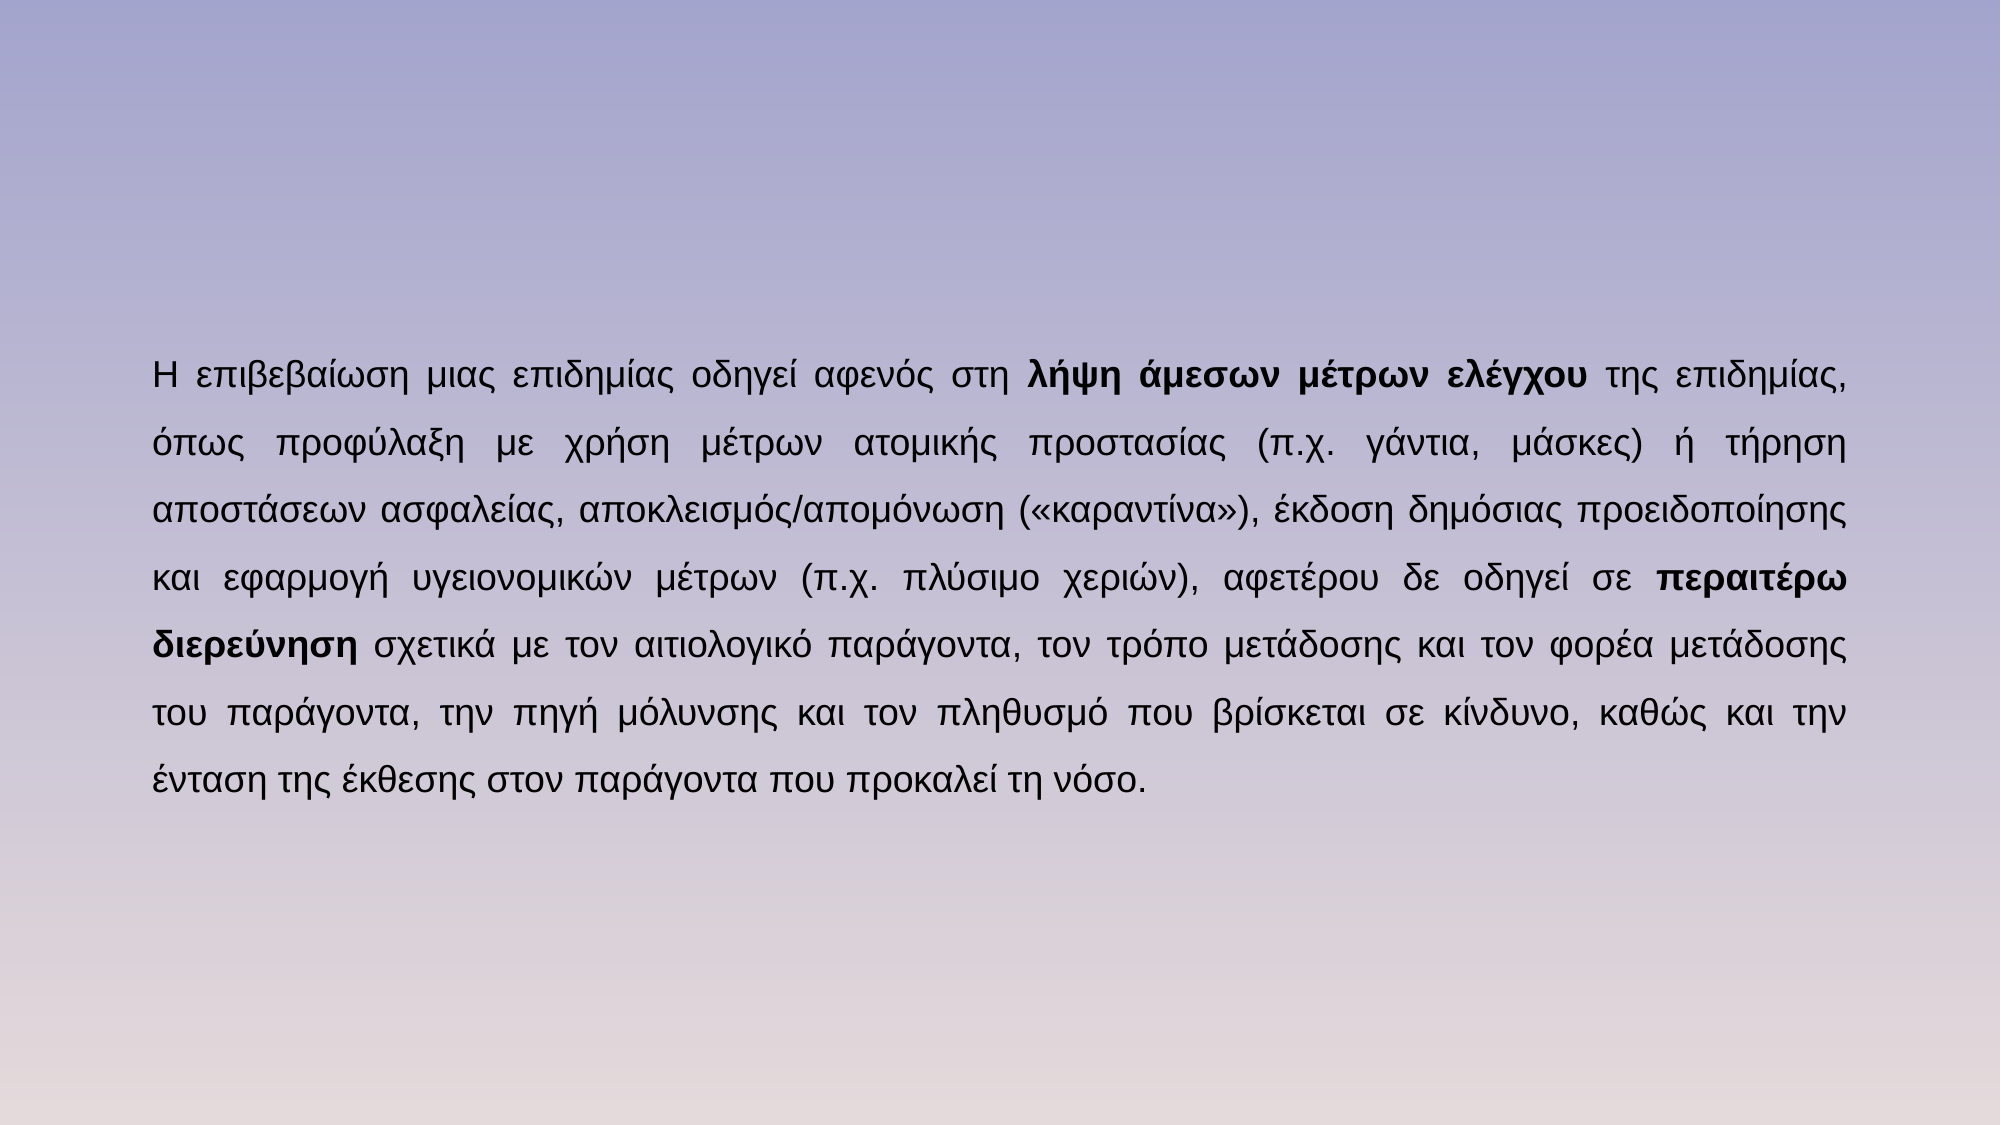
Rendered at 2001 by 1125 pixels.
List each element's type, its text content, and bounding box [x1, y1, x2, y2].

text_box Η επιβεβαίωση μιας επιδημίας οδηγεί αφενός στη λήψη άμεσων μέτρων ελέγχου της επιδημίας, όπως προφύλαξη με χρήση μέτρων ατομικής προστασίας (π.χ. γάντια, μάσκες) ή τήρηση αποστάσεων ασφαλείας, αποκλεισμός/απομόνωση («καραντίνα»), έκδοση δημόσιας προειδοποίησης και εφαρμογή υγειονομικών μέτρων (π.χ. πλύσιμο χεριών), αφετέρου δε οδηγεί σε περαιτέρω διερεύνηση σχετικά με τον αιτιολογικό παράγοντα, τον τρόπο μετάδοσης και τον φορέα μετάδοσης του παράγοντα, την πηγή μόλυνσης και τον πληθυσμό που βρίσκεται σε κίνδυνο, καθώς και την ένταση της έκθεσης στον παράγοντα που προκαλεί τη νόσο. [137, 320, 1863, 808]
